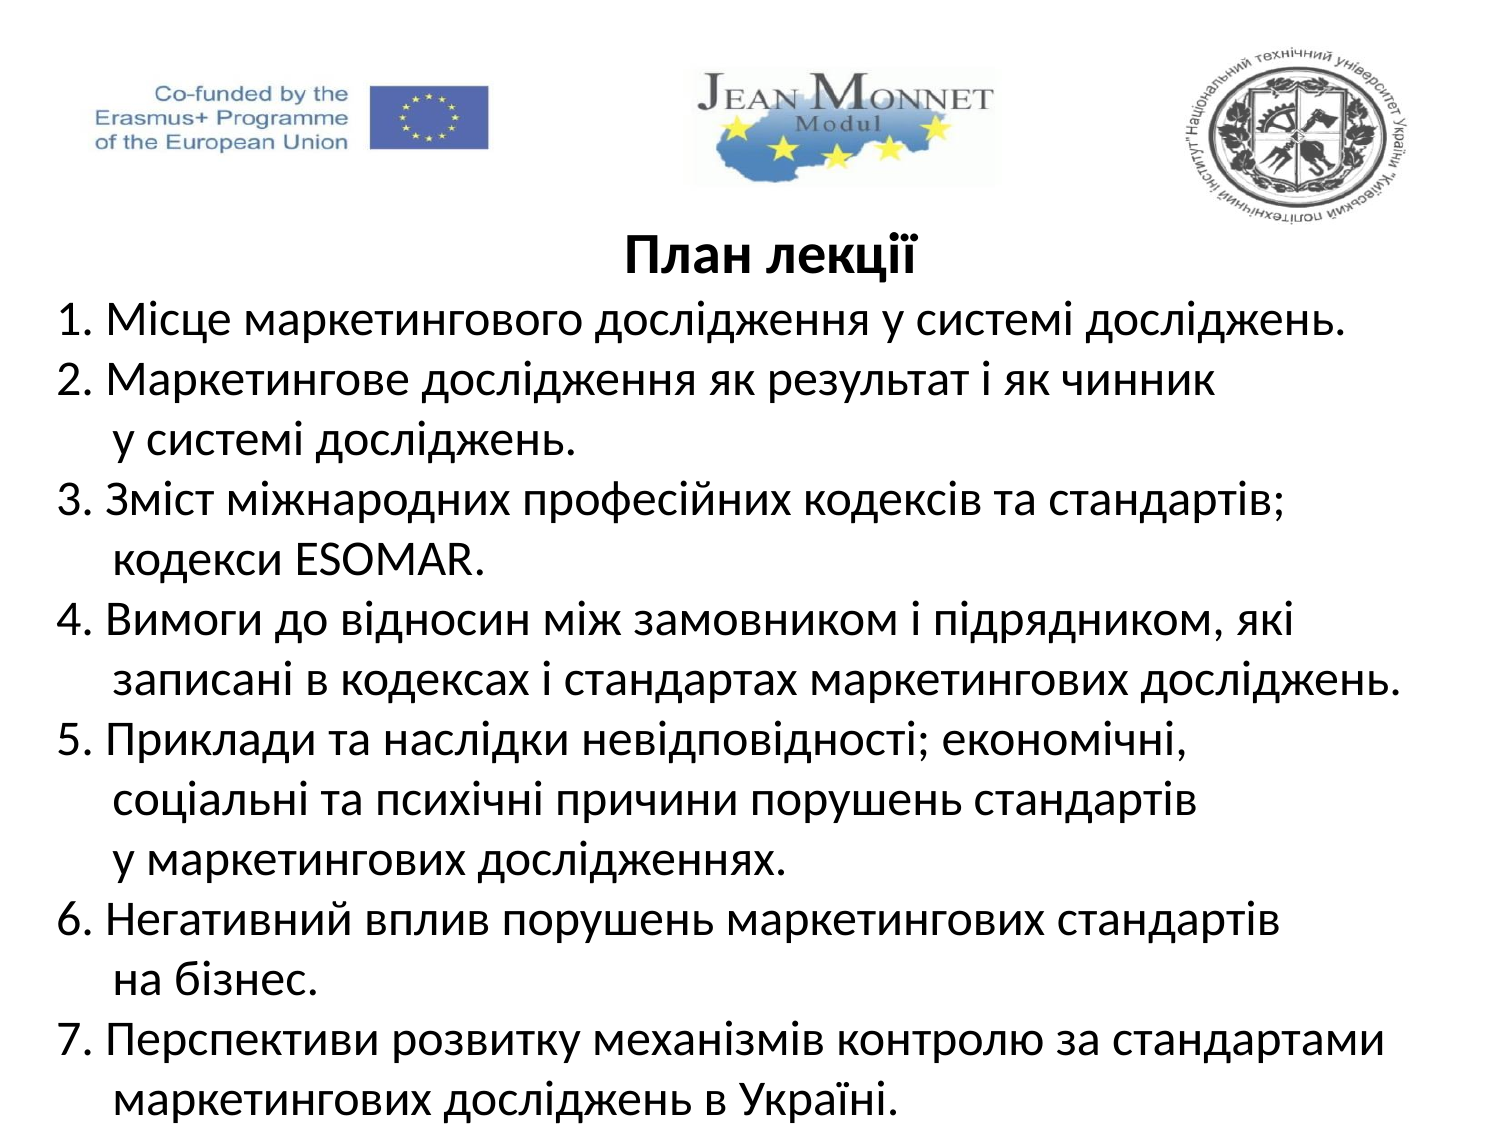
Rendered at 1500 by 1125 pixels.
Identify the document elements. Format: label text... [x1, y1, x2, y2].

text_box План лекції 1. Місце маркетингового дослідження у системі досліджень. 2. Маркетингове дослідження як результат і як чинник у системі досліджень. 3. Зміст міжнародних професійних кодексів та стандартів; кодекси ESOMAR. 4. Вимоги до відносин між замовником і підрядником, які записані в кодексах і стандартах маркетингових досліджень. 5. Приклади та наслідки невідповідності; економічні, соціальні та психічні причини порушень стандартів у маркетингових дослідженнях. 6. Негативний вплив порушень маркетингових стандартів на бізнес. 7. Перспективи розвитку механізмів контролю за стандартами маркетингових досліджень в Україні. [41, 208, 1500, 1125]
